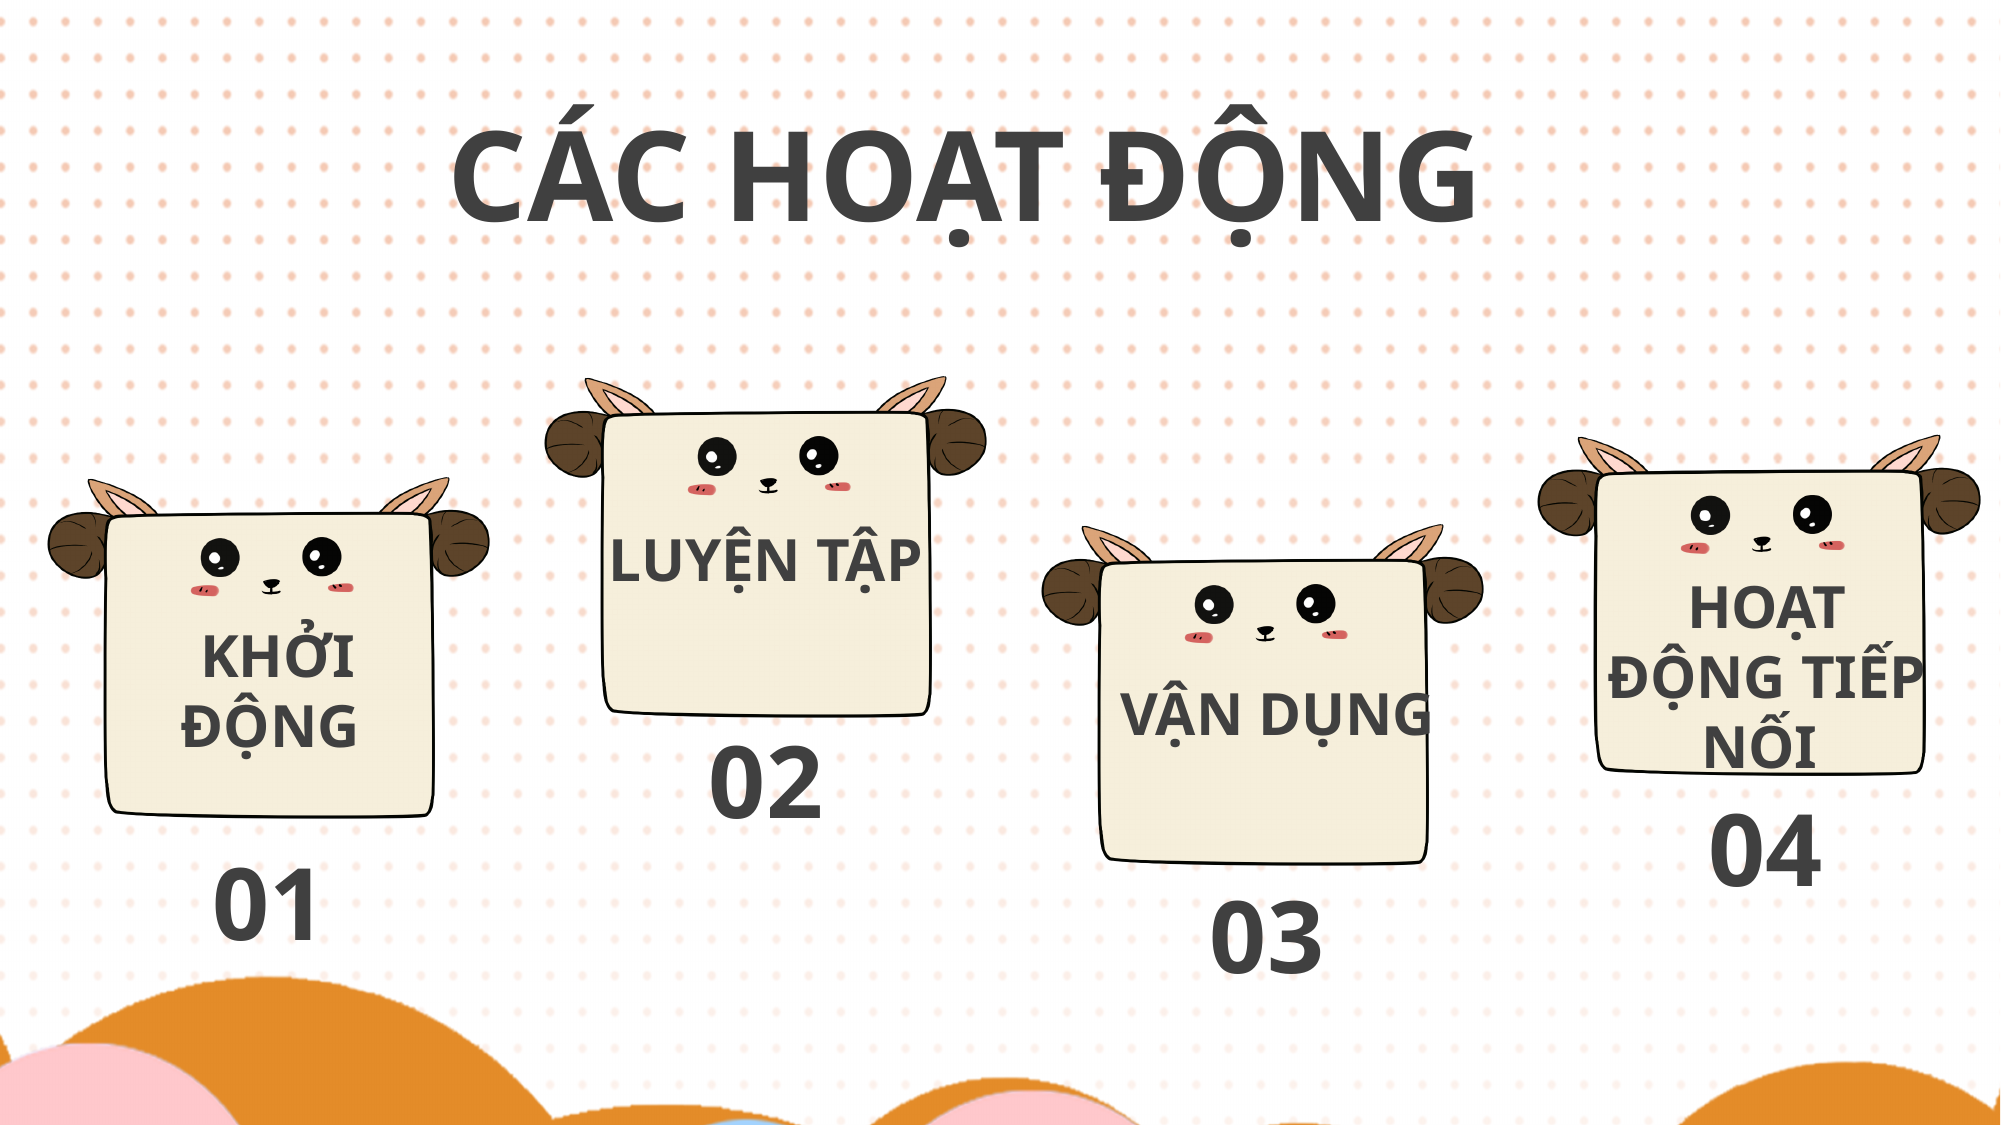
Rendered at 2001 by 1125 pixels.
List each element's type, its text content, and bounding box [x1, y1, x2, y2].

text_box 01 [164, 834, 375, 968]
text_box 02 [661, 733, 871, 846]
text_box 04 [1661, 791, 1871, 914]
text_box 03 [1162, 880, 1372, 1001]
picture [0, 0, 2001, 1125]
text_box CÁC HOẠT ĐỘNG [269, 89, 1662, 254]
